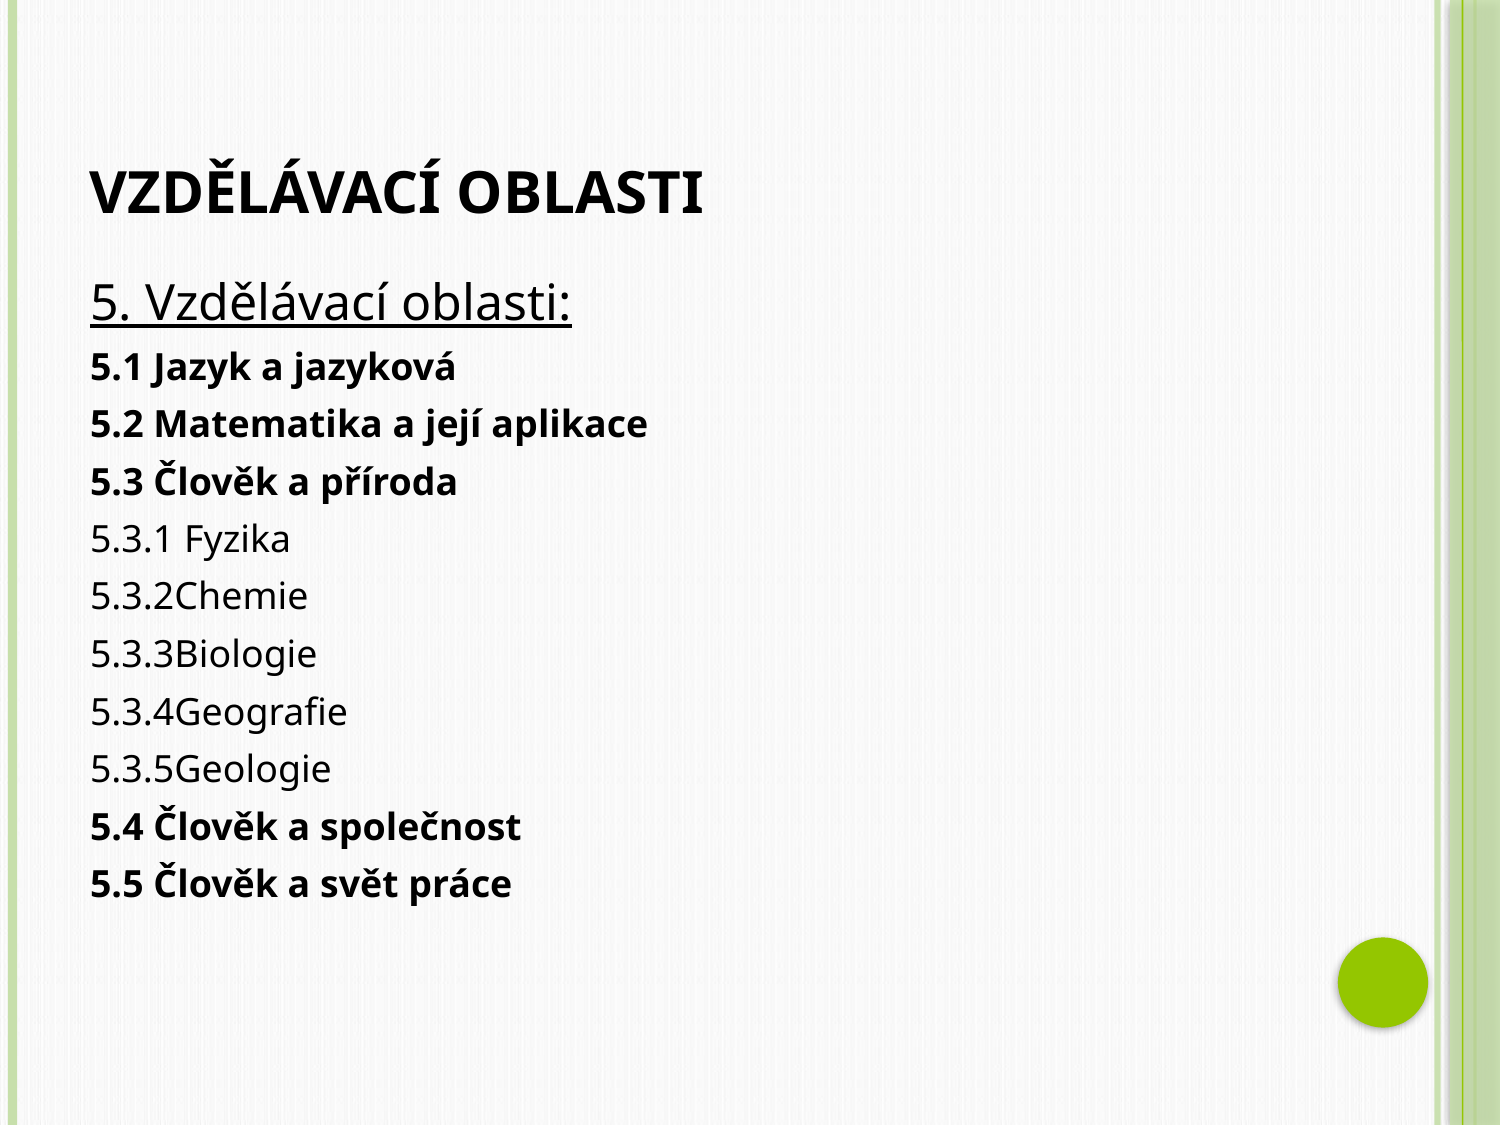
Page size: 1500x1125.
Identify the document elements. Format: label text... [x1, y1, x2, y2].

title Vzdělávací oblasti [75, 45, 1425, 233]
picture [0, 0, 7, 1125]
picture [18, 0, 1434, 1125]
picture [1441, 0, 1449, 1125]
list 5. Vzdělávací oblasti: 5.1 Jazyk a jazyková 5.2 Matematika a její aplikace 5.3 Člověk a příroda 5.3.1 Fyzika 5.3.2Chemie 5.3.3Biologie 5.3.4Geografie 5.3.5Geologie 5.4 Člověk a společnost 5.5 Člověk a svět práce [75, 262, 1300, 1062]
